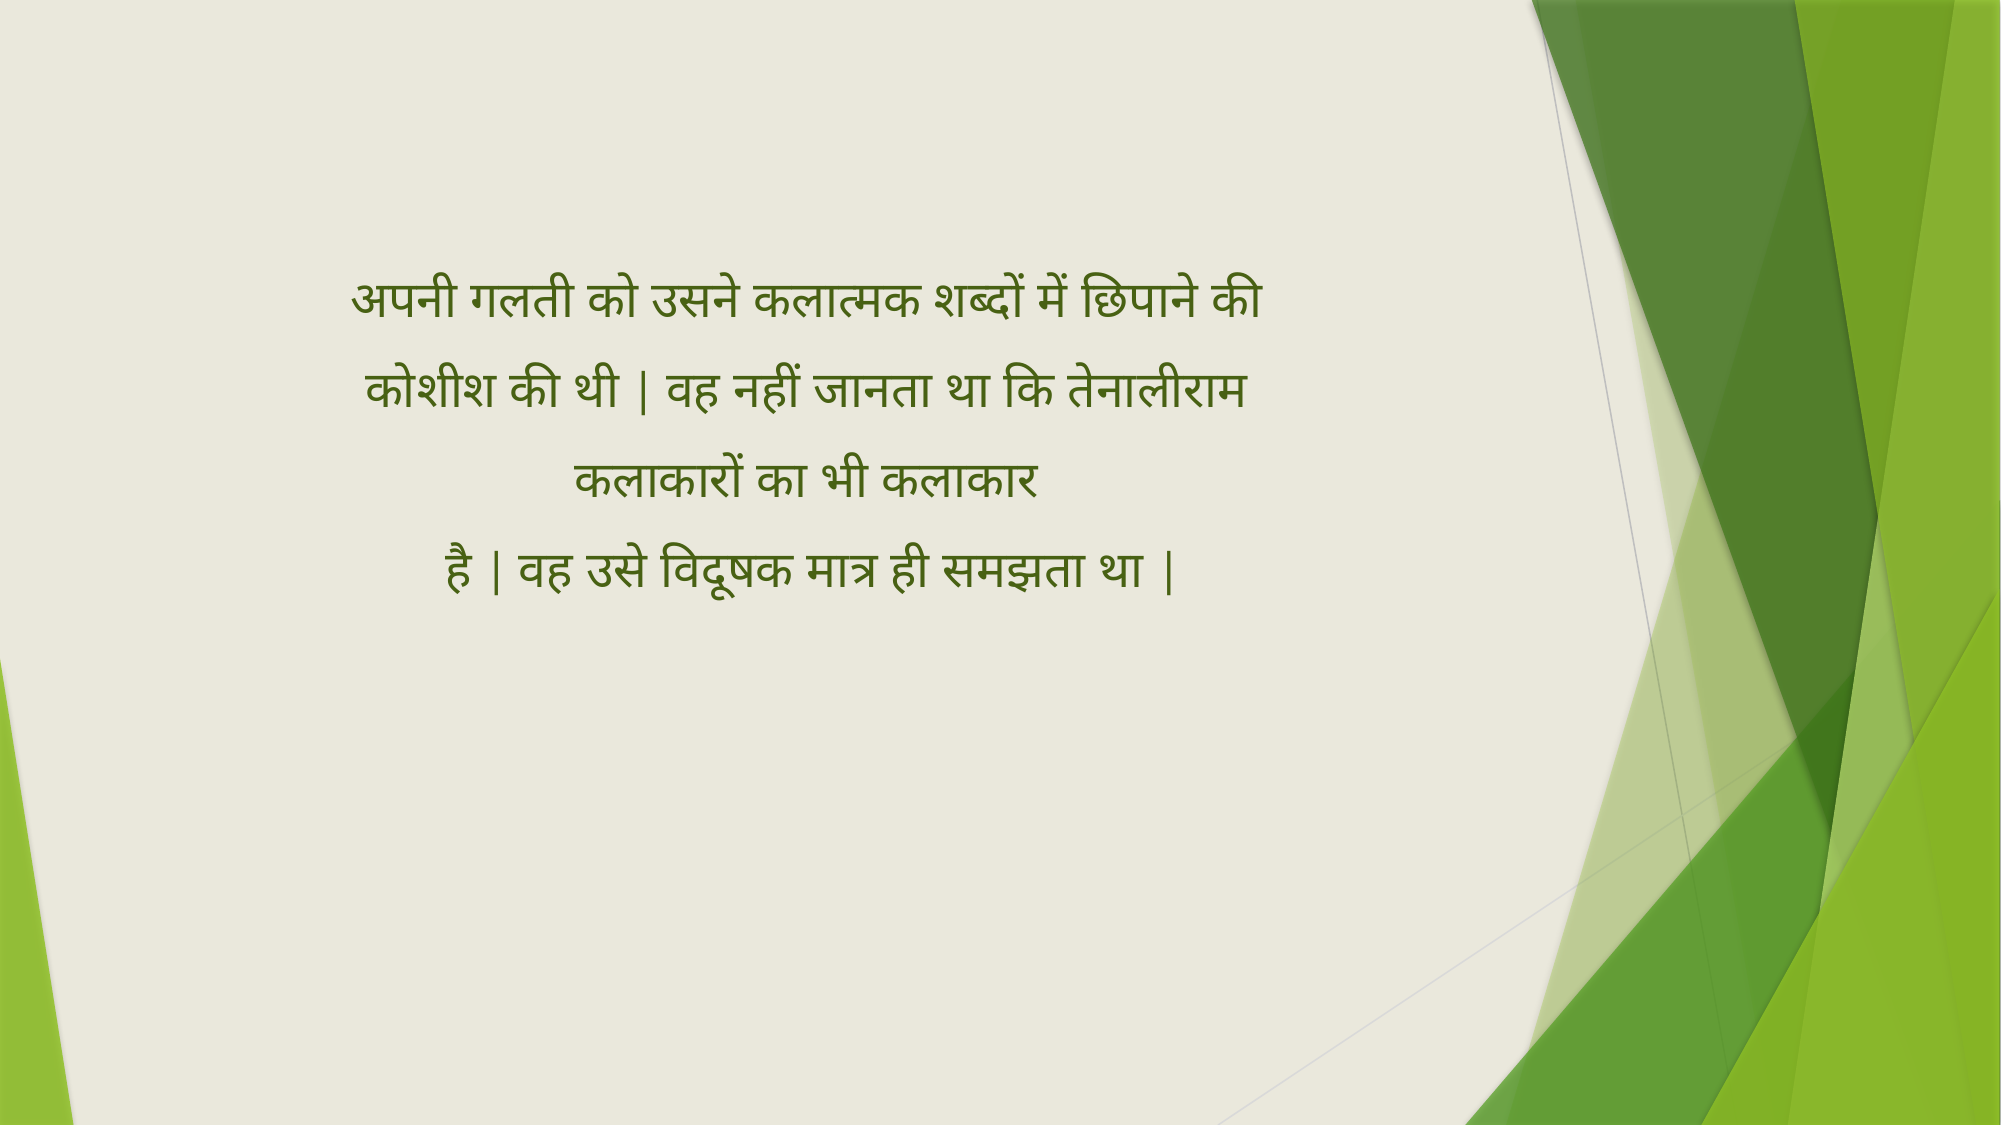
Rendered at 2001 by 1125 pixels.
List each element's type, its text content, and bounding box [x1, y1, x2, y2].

text_box अपनी गलती को उसने कलात्मक शब्दों में छिपाने की कोशीश की थी | वह नहीं जानता था कि तेनालीराम कलाकारों का भी कलाकार है | वह उसे विदूषक मात्र ही समझता था | [306, 229, 1307, 605]
